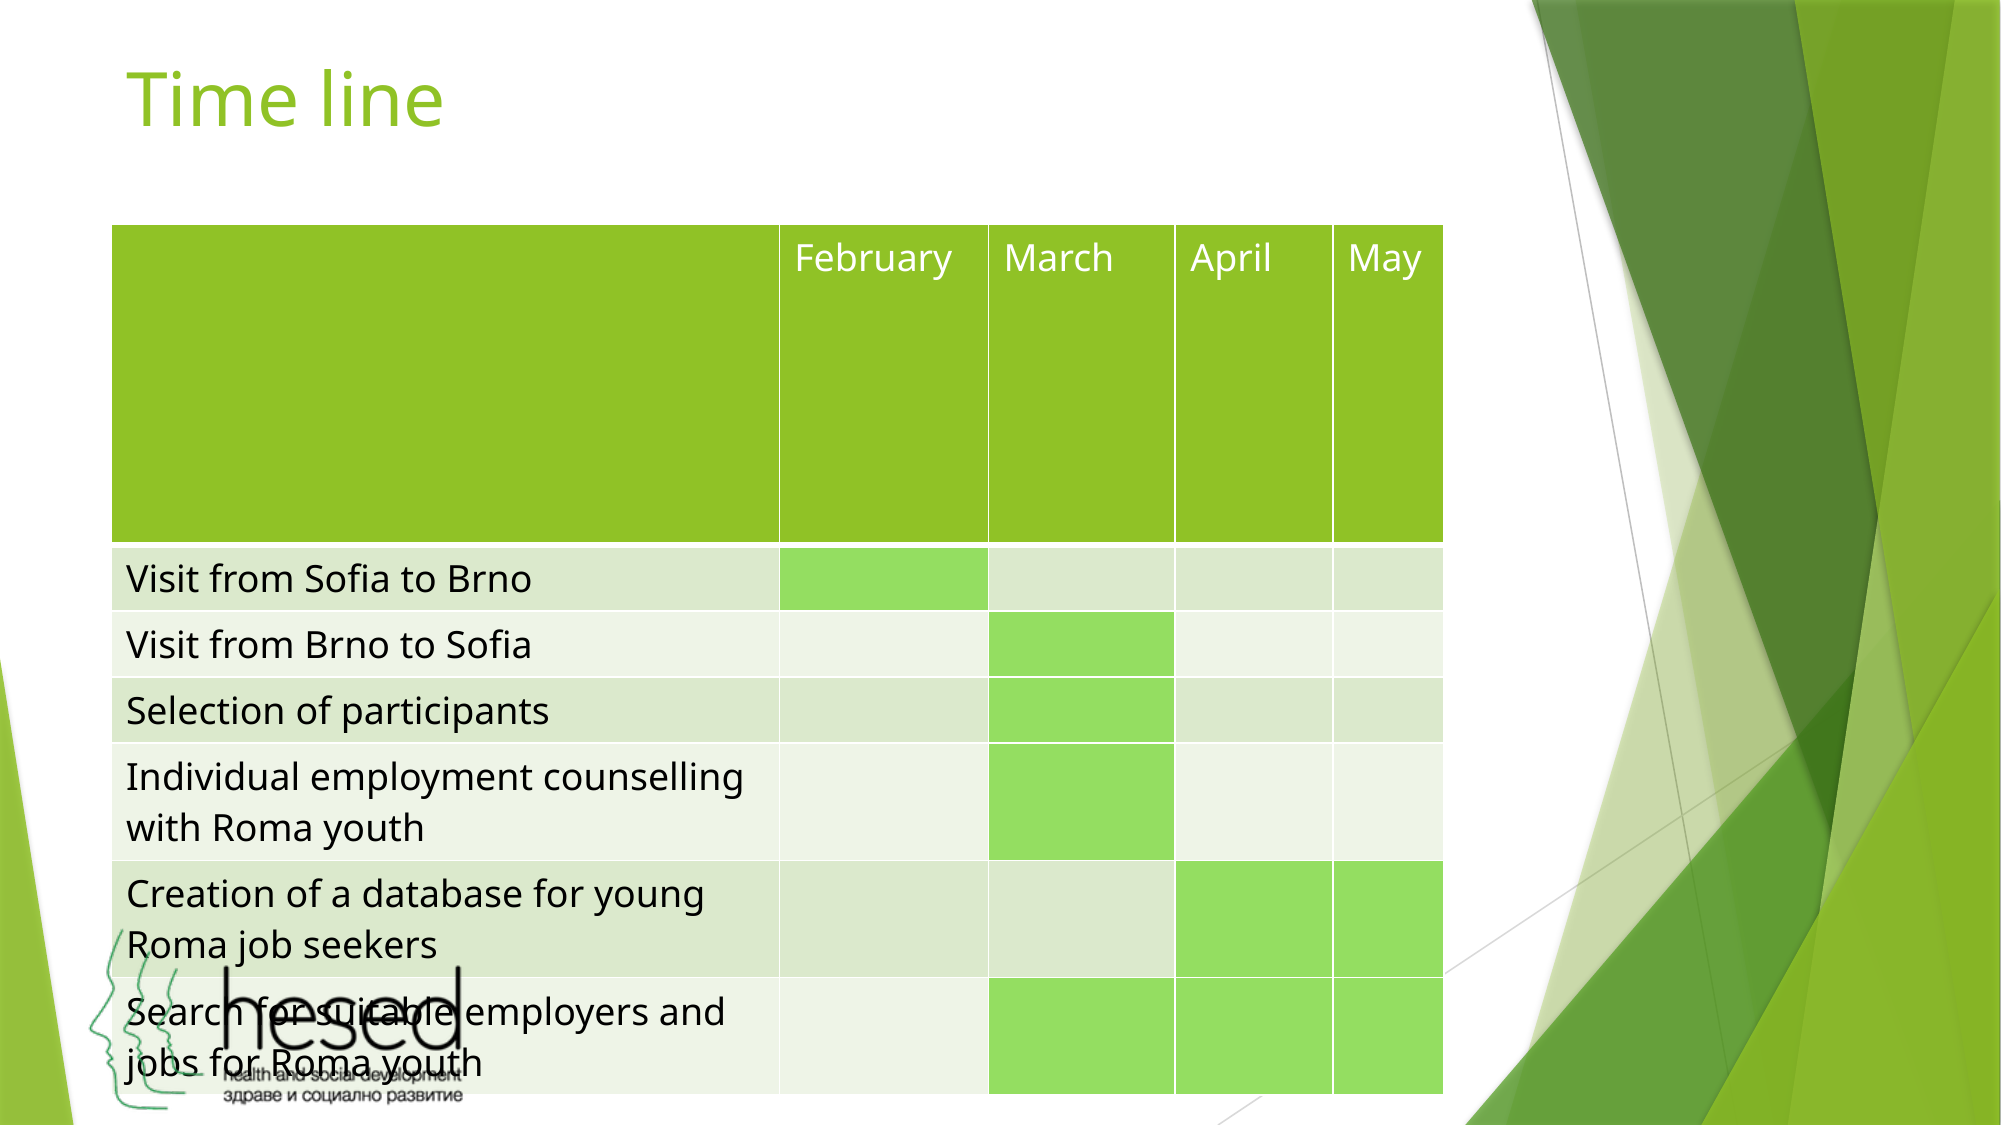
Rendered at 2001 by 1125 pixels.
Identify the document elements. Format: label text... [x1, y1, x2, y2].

table_cell [989, 548, 1174, 610]
table_cell [1334, 612, 1443, 676]
table_cell Visit from Sofia to Brno [112, 548, 779, 610]
table_cell [1176, 861, 1332, 977]
table_cell [1176, 744, 1332, 860]
table_cell Selection of participants [112, 678, 779, 742]
table_cell Individual employment counselling with Roma youth [112, 744, 779, 860]
table_cell [989, 744, 1174, 860]
table_header May [1334, 225, 1443, 542]
table_cell [1334, 548, 1443, 610]
table_header March [989, 225, 1174, 542]
table_cell [780, 548, 988, 610]
table_cell [780, 744, 988, 860]
table_cell Search for suitable employers and jobs for Roma youth [493, 978, 779, 1094]
table_cell [1334, 744, 1443, 860]
table_cell [1176, 678, 1332, 742]
table_cell [989, 612, 1174, 676]
table_cell [780, 678, 988, 742]
table_cell Visit from Brno to Sofia [112, 612, 779, 676]
table_header February [780, 225, 988, 542]
table_header April [1176, 225, 1332, 542]
table_cell [1176, 612, 1332, 676]
table_cell [989, 678, 1174, 742]
table_cell [1334, 861, 1443, 977]
table_cell [1176, 978, 1332, 1094]
table_cell [989, 861, 1174, 977]
table_cell [1334, 978, 1443, 1094]
picture [69, 918, 488, 1125]
table_header [112, 225, 779, 542]
title Time line [111, 43, 1522, 152]
table_cell [780, 861, 988, 977]
table_cell [780, 612, 988, 676]
table_cell [989, 978, 1174, 1094]
table_cell [780, 978, 988, 1094]
table_cell [1176, 548, 1332, 610]
table_cell [1334, 678, 1443, 742]
list [111, 152, 1522, 789]
table_cell Creation of a database for young Roma job seekers [112, 861, 779, 977]
